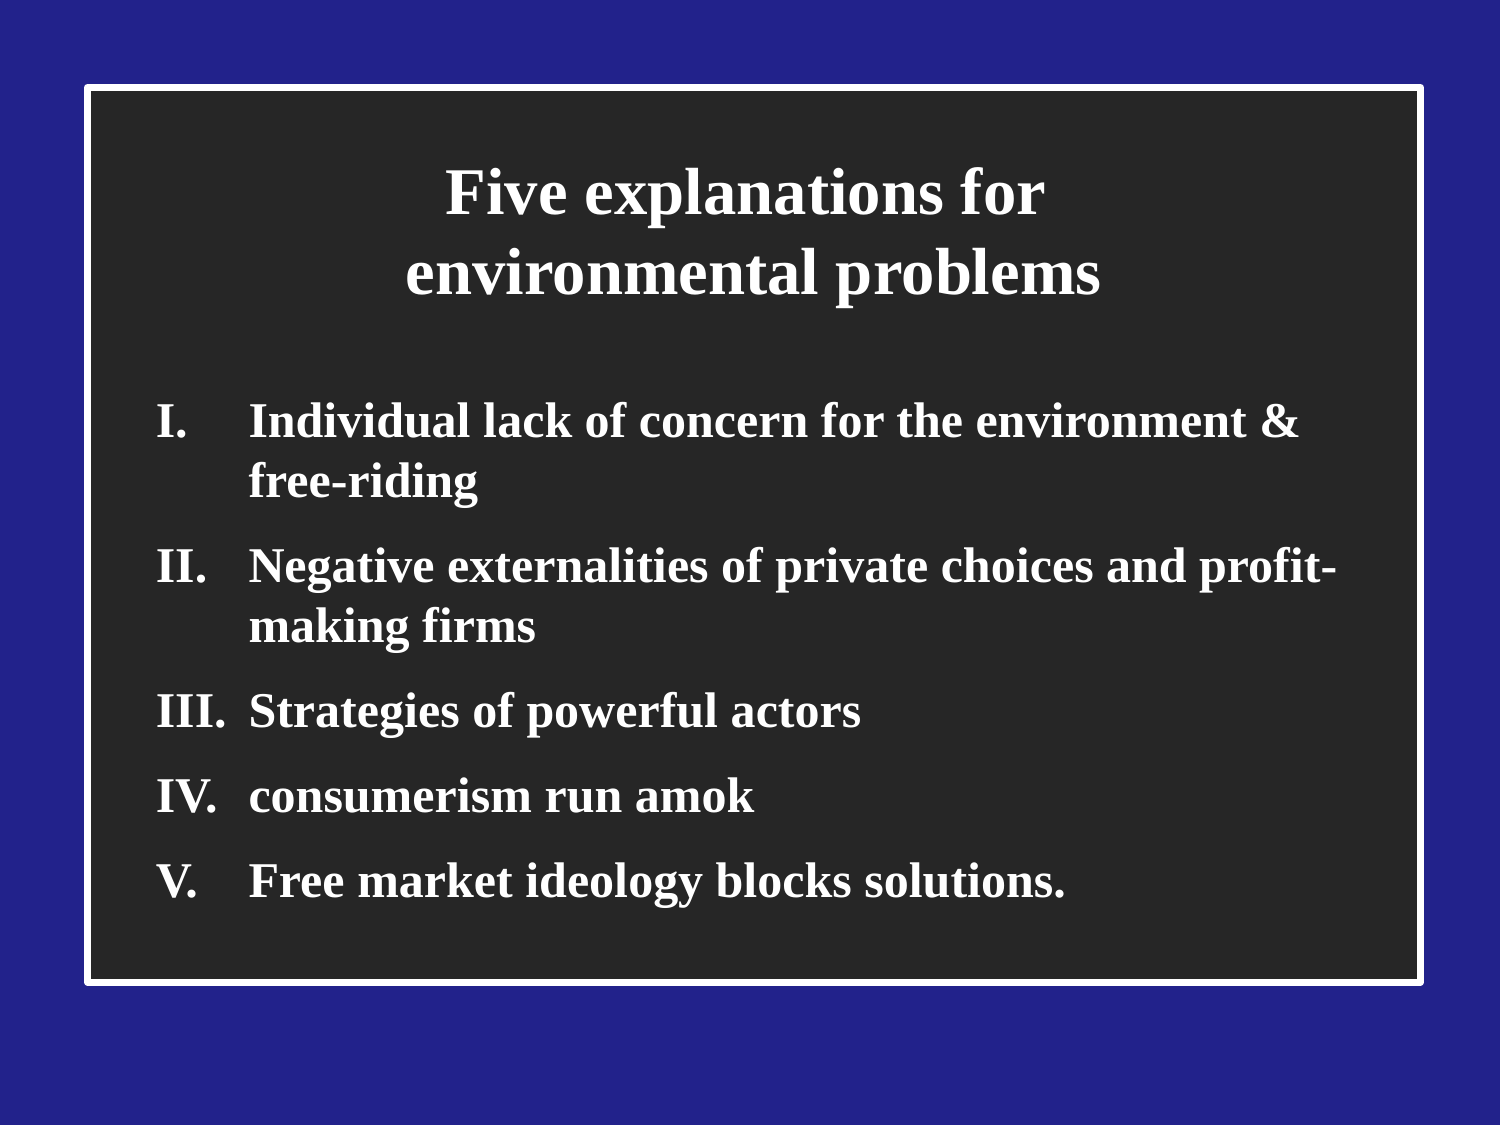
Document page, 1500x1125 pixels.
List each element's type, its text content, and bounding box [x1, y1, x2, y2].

text_box Five explanations for environmental problems I. Individual lack of concern for the environment & free-riding II. Negative externalities of private choices and profit-making firms III. Strategies of powerful actors IV. consumerism run amok V. Free market ideology blocks solutions. [87, 87, 1421, 983]
